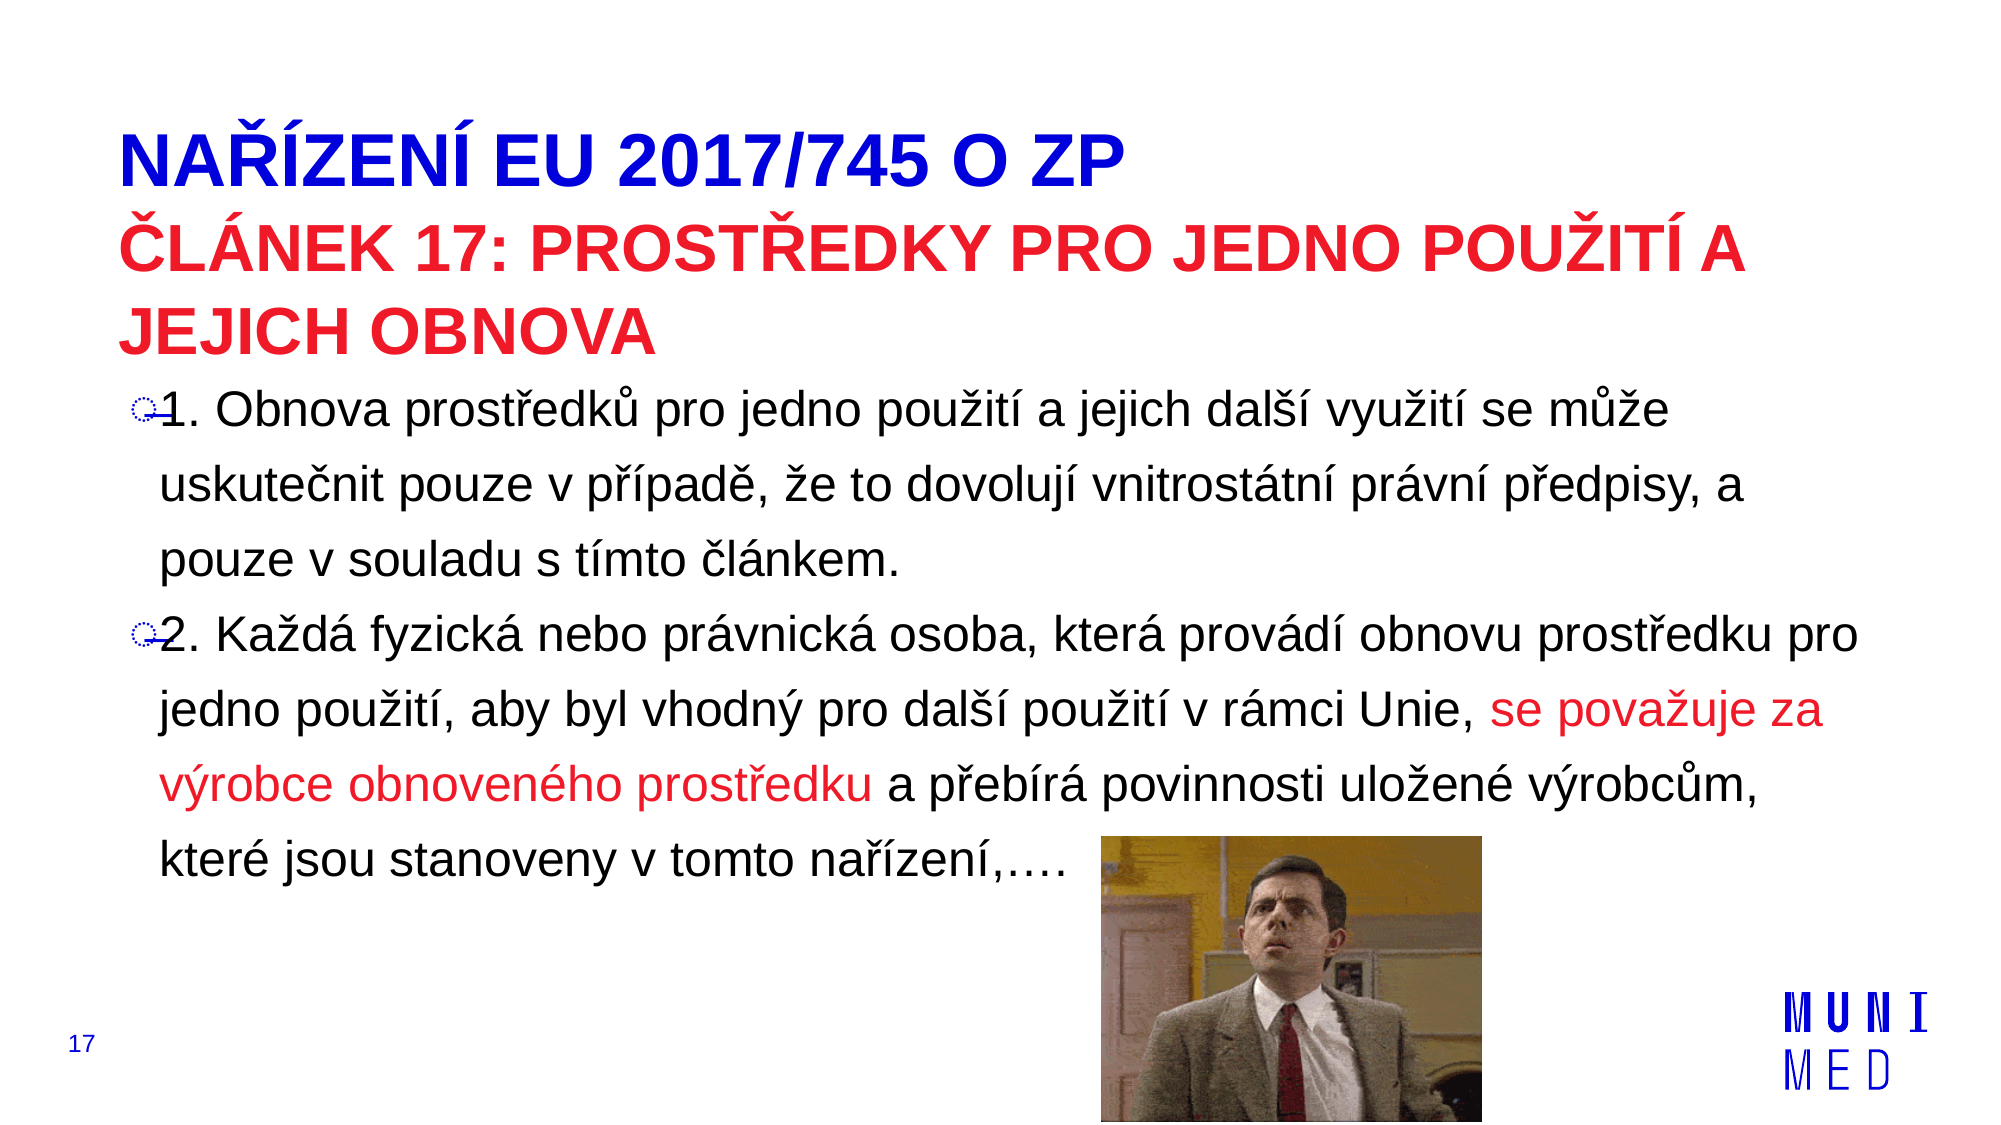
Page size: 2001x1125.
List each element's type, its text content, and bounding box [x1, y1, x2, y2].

picture [1101, 836, 1483, 1123]
slide_number 17 [67, 1021, 110, 1063]
title NAŘÍZENÍ EU 2017/745 O ZP ČLÁNEK 17: PROSTŘEDKY PRO JEDNO POUŽITÍ A JEJICH OBNOVA [118, 118, 1883, 193]
list 1. Obnova prostředků pro jedno použití a jejich další využití se může uskutečnit pouze v případě, že to dovolují vnitrostátní právní předpisy, a pouze v souladu s tímto článkem. 2. Každá fyzická nebo právnická osoba, která provádí obnovu prostředku pro jedno použití, aby byl vhodný pro další použití v rámci Unie, se považuje za výrobce obnoveného prostředku a přebírá povinnosti uložené výrobcům, které jsou stanoveny v tomto nařízení,…. [118, 361, 1883, 953]
